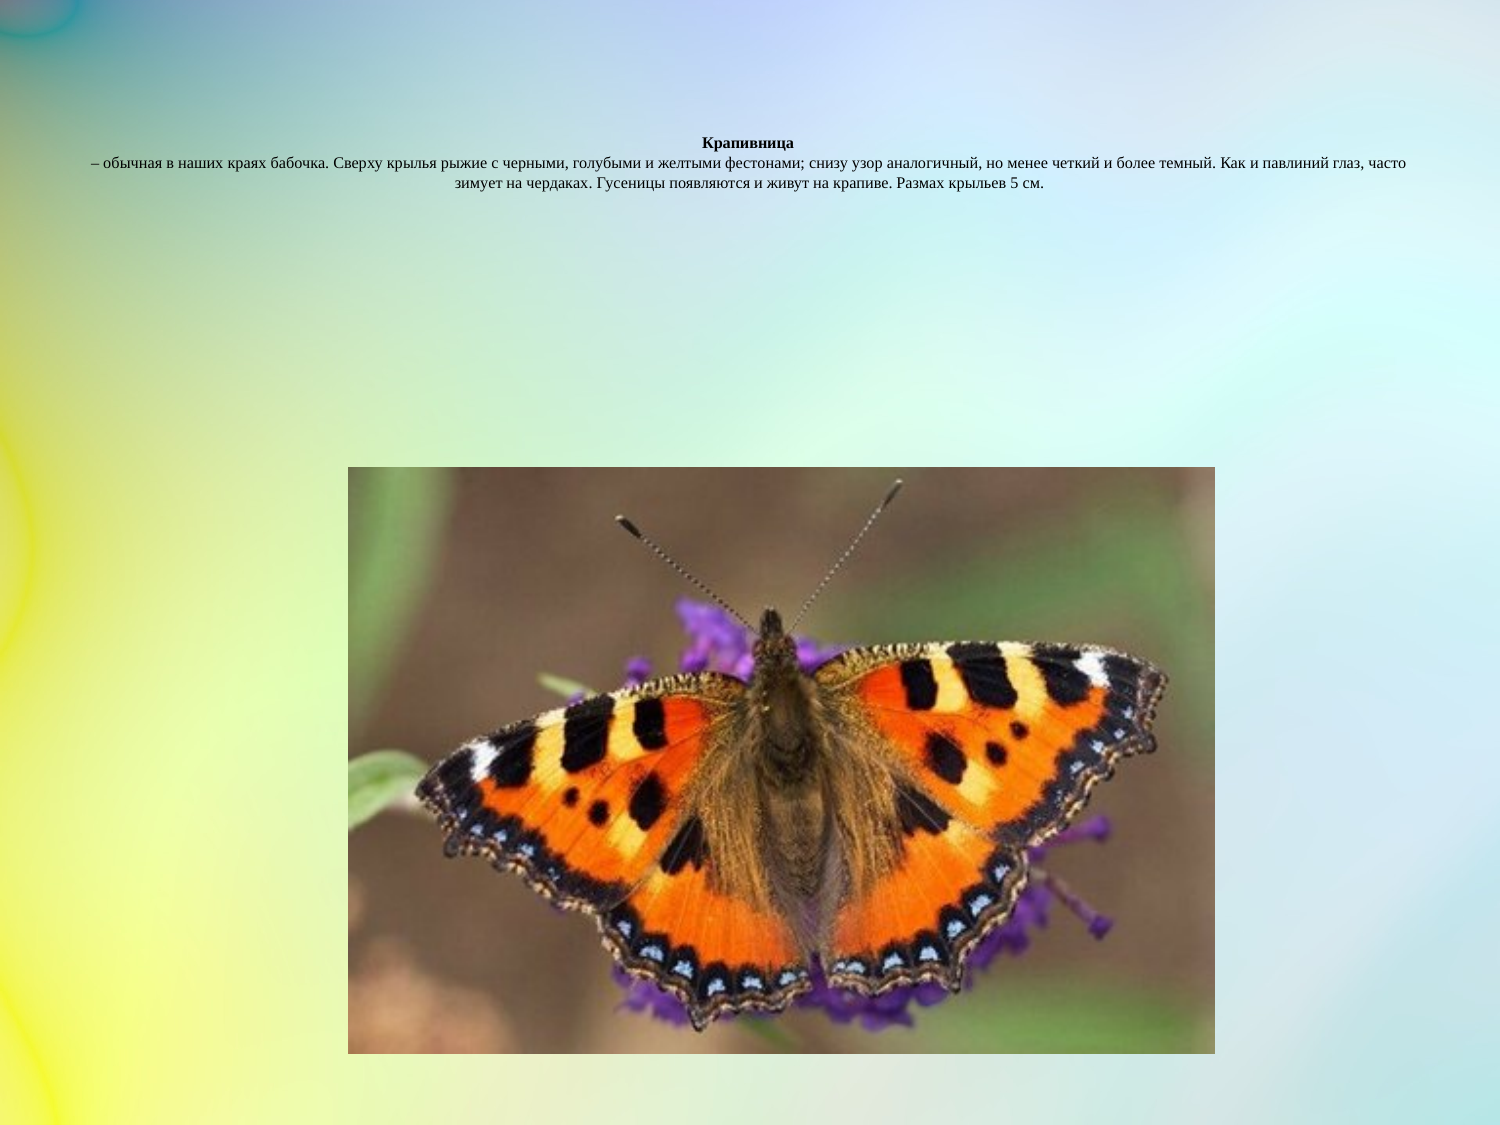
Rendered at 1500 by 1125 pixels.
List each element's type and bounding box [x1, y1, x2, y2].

list [348, 467, 1216, 1054]
picture [0, 0, 1500, 1125]
